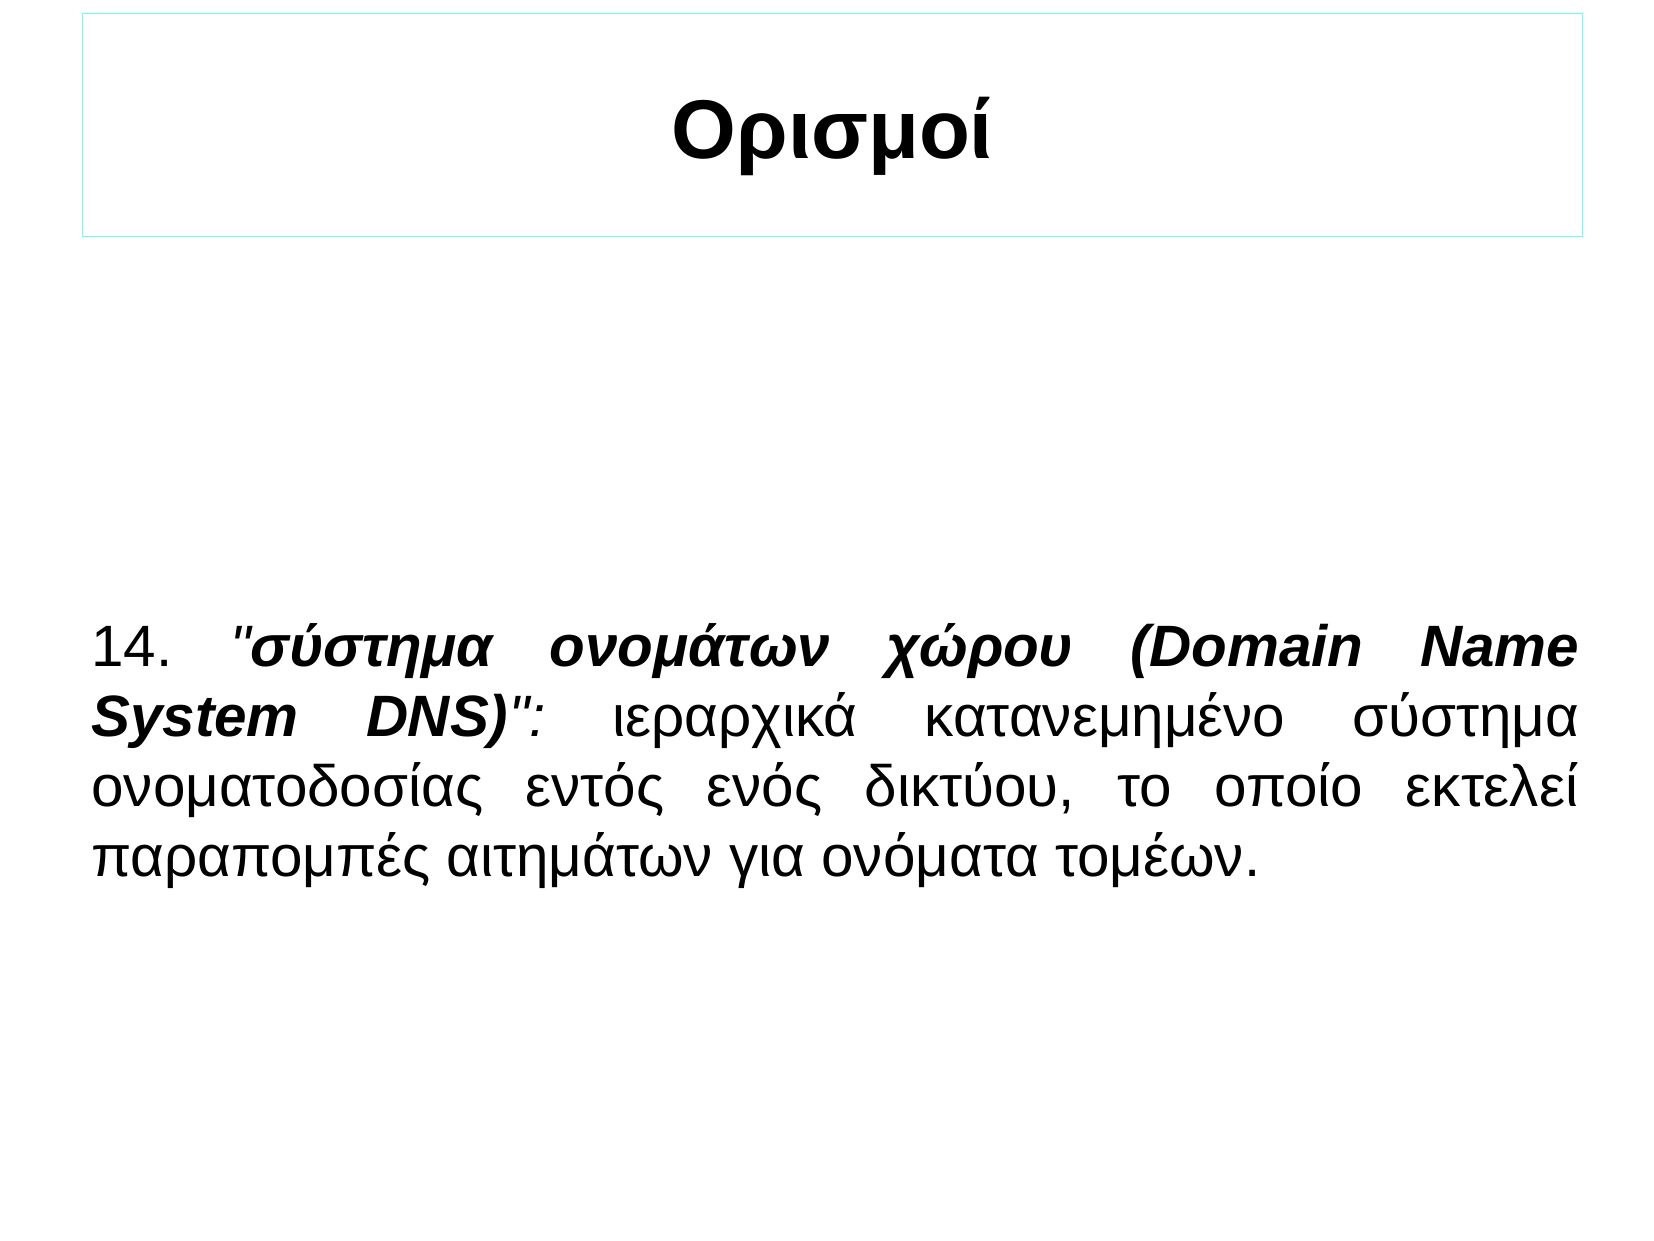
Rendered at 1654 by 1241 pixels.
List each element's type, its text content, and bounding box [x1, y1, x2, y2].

text_box 14. "σύστημα ονομάτων χώρου (Domain Name System DNS)": ιεραρχικά κατανεμημένο σύστημα ονοματοδοσίας εντός ενός δικτύου, το οποίο εκτελεί παραπομπές αιτημάτων για ονόματα τομέων. [91, 324, 1580, 1172]
text_box Ορισμοί [82, 13, 1583, 237]
